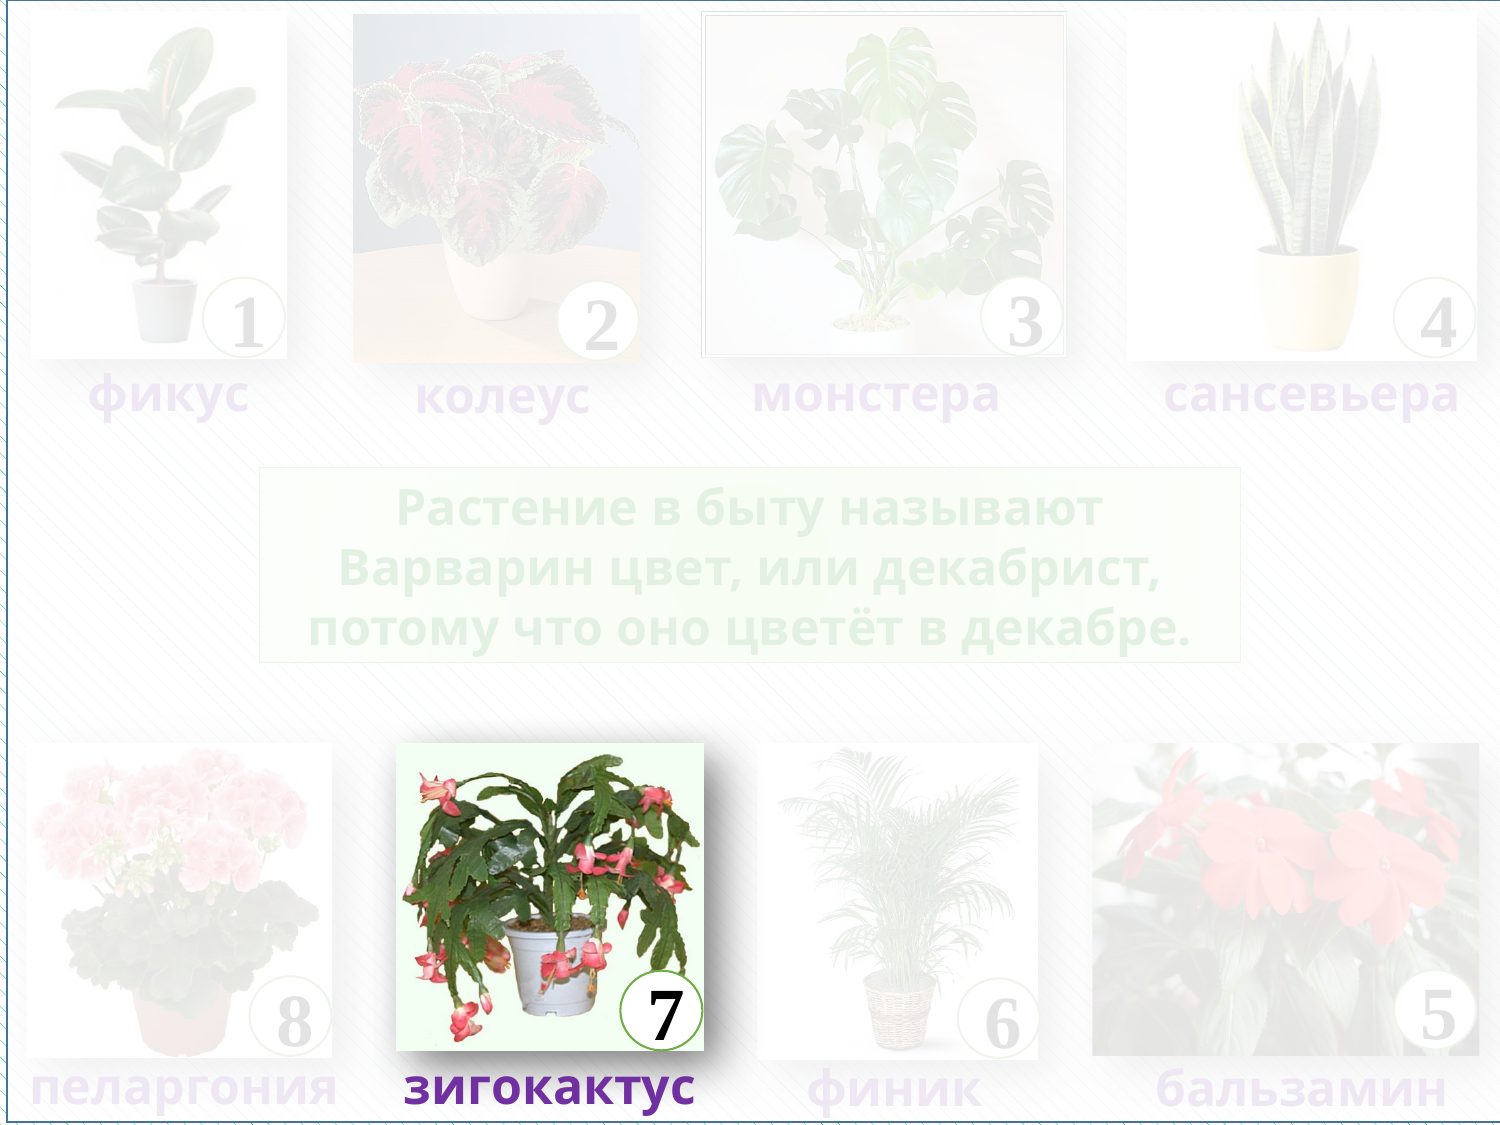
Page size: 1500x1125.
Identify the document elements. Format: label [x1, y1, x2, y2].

text_box [1092, 743, 1480, 1125]
text_box [6, 0, 1500, 1123]
text_box [384, 743, 717, 1123]
text_box [1127, 11, 1477, 431]
text_box [23, 743, 346, 1123]
text_box [31, 11, 287, 430]
text_box [756, 743, 1040, 1125]
text_box [701, 11, 1067, 431]
text_box [353, 14, 640, 433]
